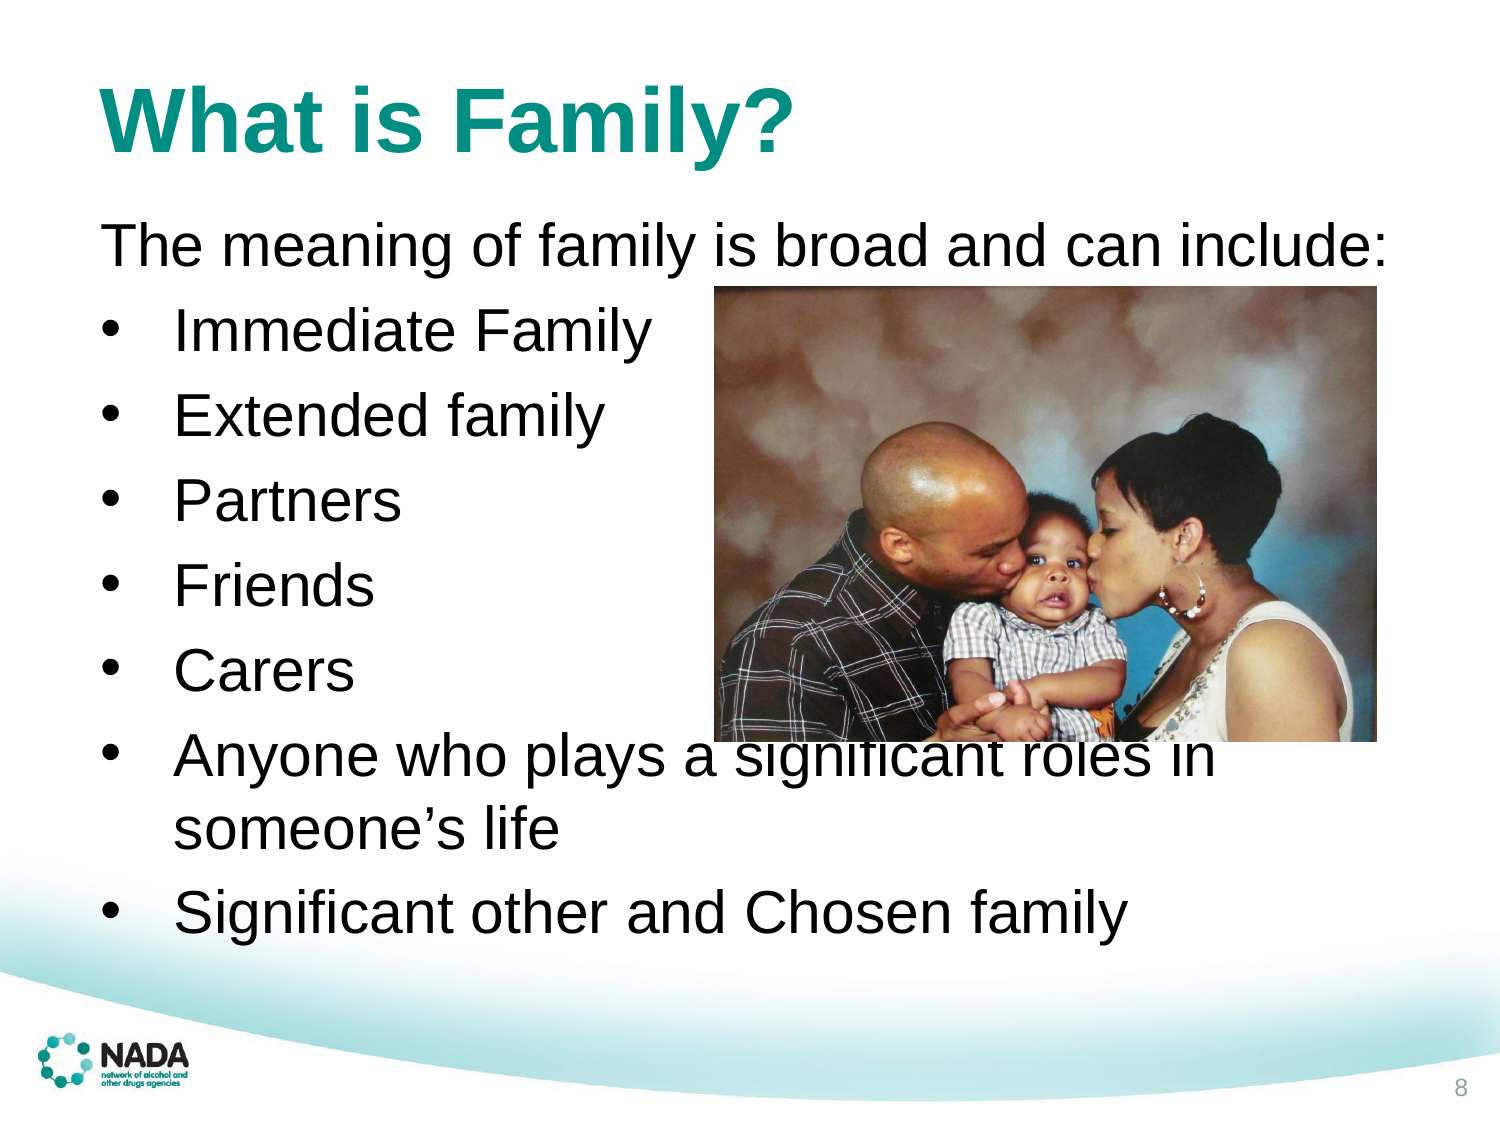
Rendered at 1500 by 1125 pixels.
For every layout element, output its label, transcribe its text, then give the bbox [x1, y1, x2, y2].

text_box [85, 1007, 1421, 1080]
picture [0, 0, 1500, 1125]
text_box The meaning of family is broad and can include: Immediate Family Extended family Partners Friends Carers Anyone who plays a significant roles in someone’s life Significant other and Chosen family [85, 198, 1421, 1007]
text_box What is Family? [85, 53, 1421, 168]
slide_number 8 [1404, 1056, 1484, 1117]
